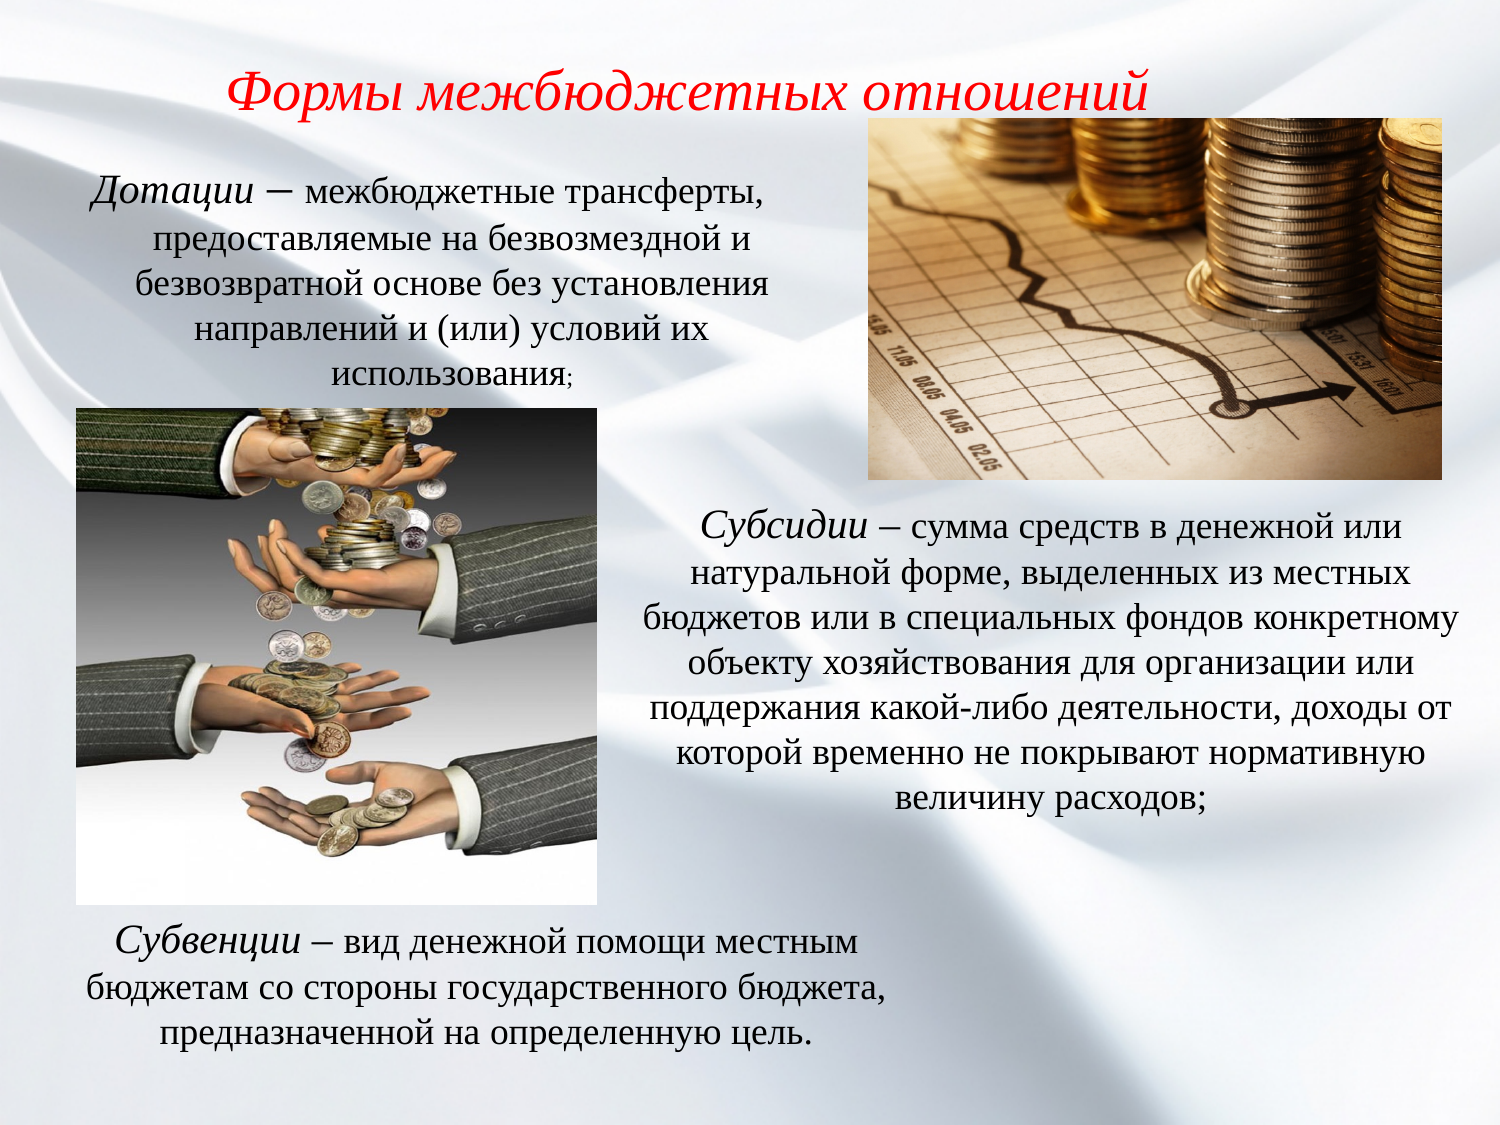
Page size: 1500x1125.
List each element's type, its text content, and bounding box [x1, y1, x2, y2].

title Формы межбюджетных отношений [57, 42, 1318, 131]
text_box Субсидии – сумма средств в денежной или натуральной форме, выделенных из местных бюджетов или в специальных фондов конкретному объекту хозяйствования для организации или поддержания какой-либо деятельности, доходы от которой временно не покрывают нормативную величину расходов; [614, 502, 1489, 812]
text_box Субвенции – вид денежной помощи местным бюджетам со стороны государственного бюджета, предназначенной на определенную цель. [57, 904, 916, 1060]
picture [0, 0, 1500, 1125]
list Дотации – межбюджетные трансферты, предоставляемые на безвозмездной и безвозвратной основе без установления направлений и (или) условий их использования; [40, 137, 817, 410]
